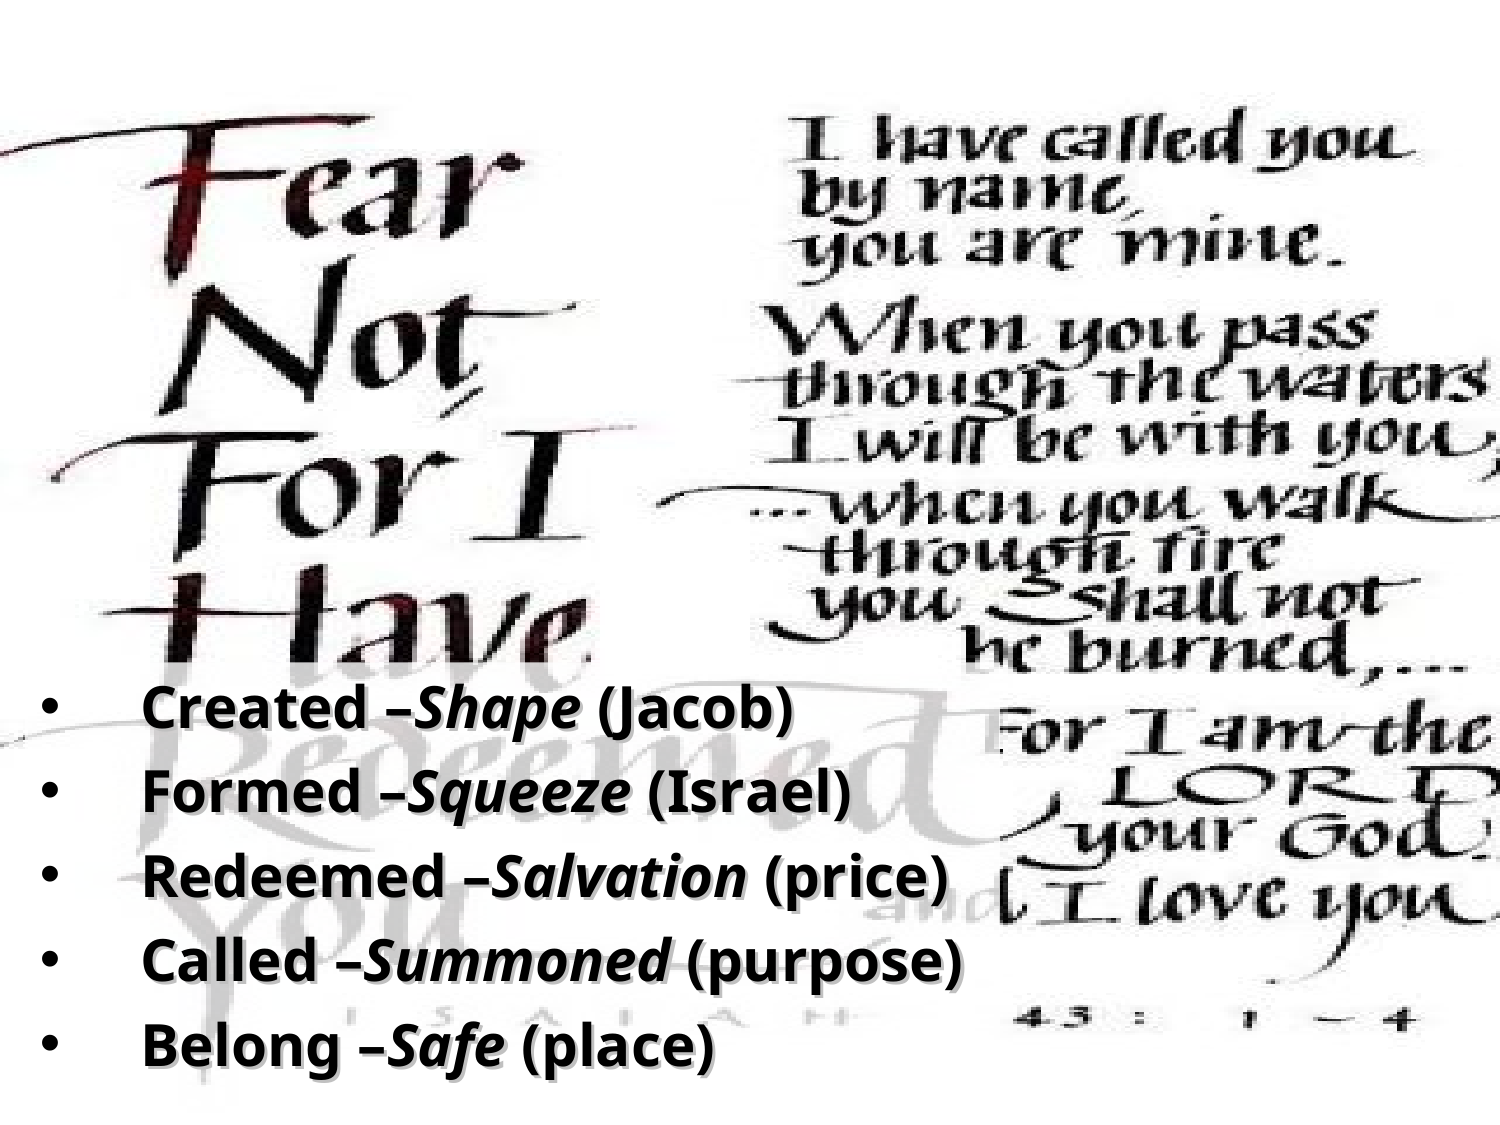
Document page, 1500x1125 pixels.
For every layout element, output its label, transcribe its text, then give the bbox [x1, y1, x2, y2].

picture [0, 0, 1500, 1125]
text_box Created –Shape (Jacob) Formed –Squeeze (Israel) Redeemed –Salvation (price) Called –Summoned (purpose) Belong –Safe (place) [24, 662, 1000, 1113]
